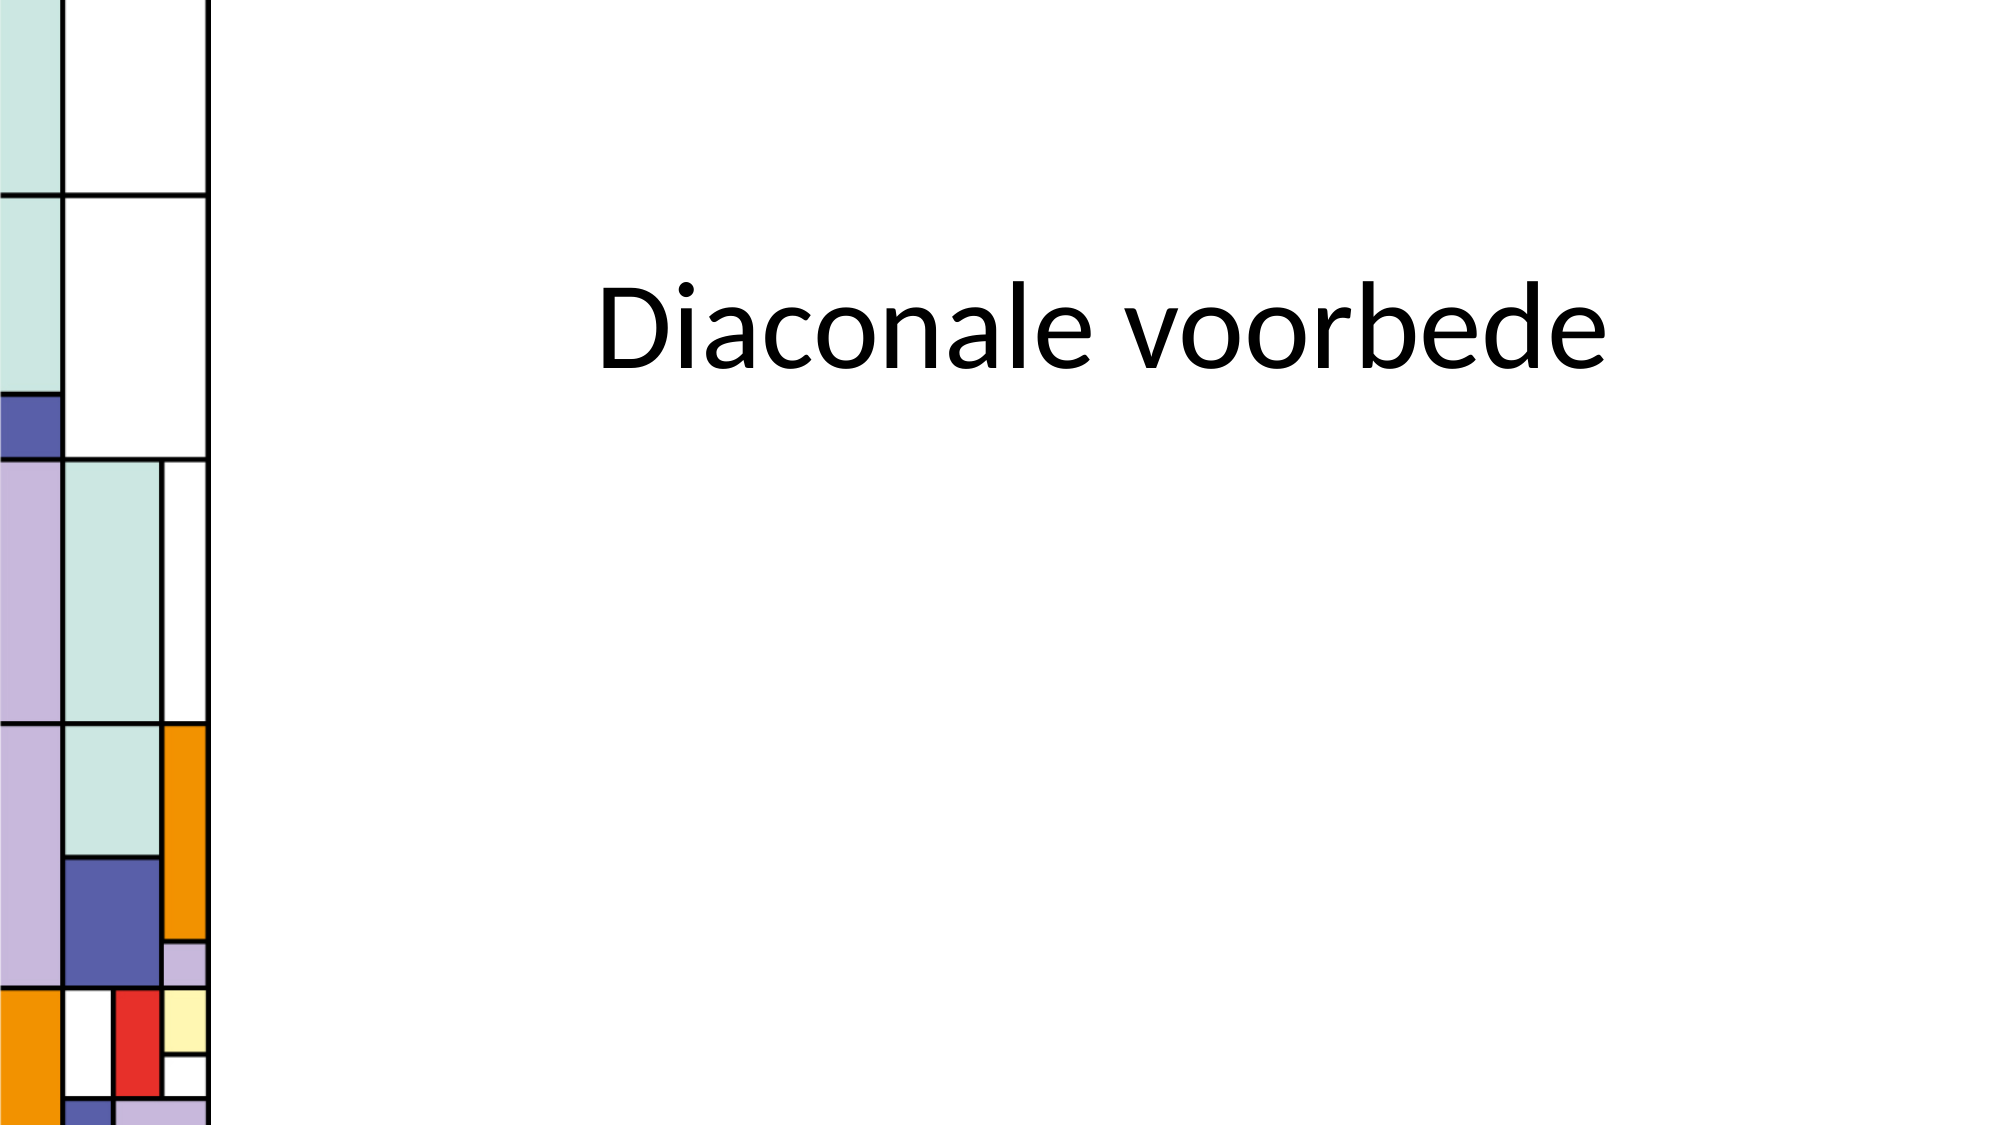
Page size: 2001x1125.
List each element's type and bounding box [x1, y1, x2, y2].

picture [0, 0, 211, 1125]
